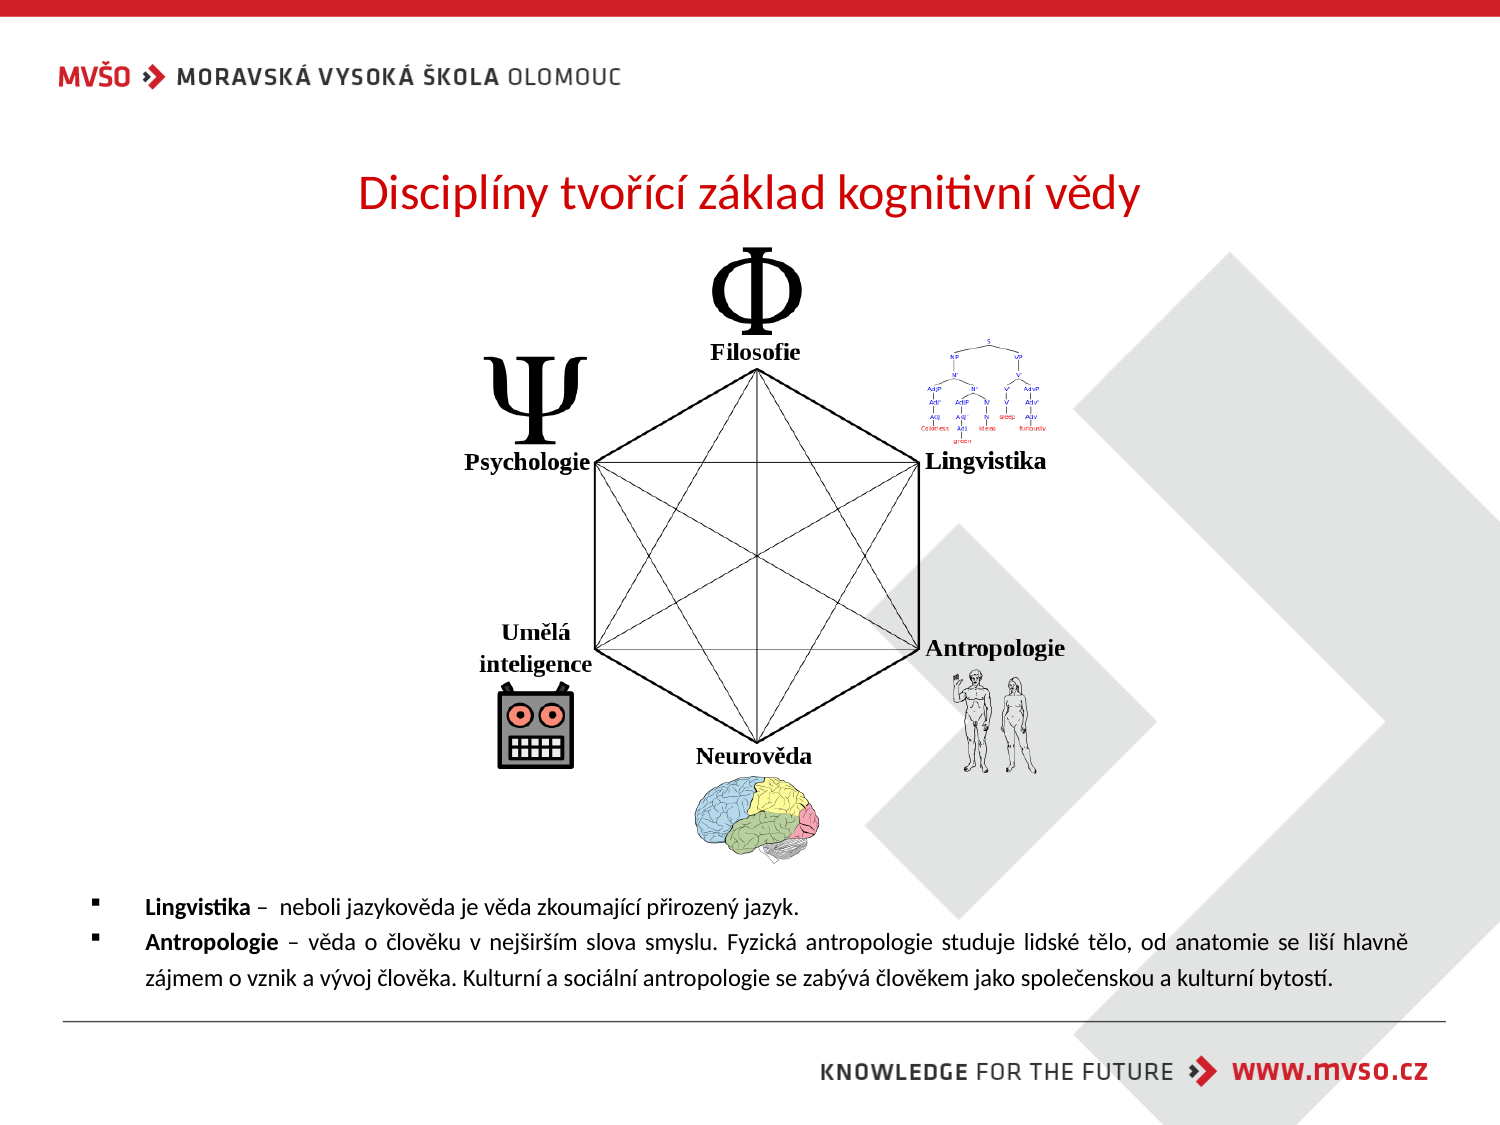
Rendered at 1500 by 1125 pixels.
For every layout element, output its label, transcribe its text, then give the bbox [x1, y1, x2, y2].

list Lingvistika – neboli jazykověda je věda zkoumající přirozený jazyk. Antropologie – věda o člověku v nejširším slova smyslu. Fyzická antropologie studuje lidské tělo, od anatomie se liší hlavně zájmem o vznik a vývoj člověka. Kulturní a sociální antropologie se zabývá člověkem jako společenskou a kulturní bytostí. [75, 262, 1425, 1005]
picture [0, 0, 1500, 1125]
title Disciplíny tvořící základ kognitivní vědy [75, 129, 1425, 250]
